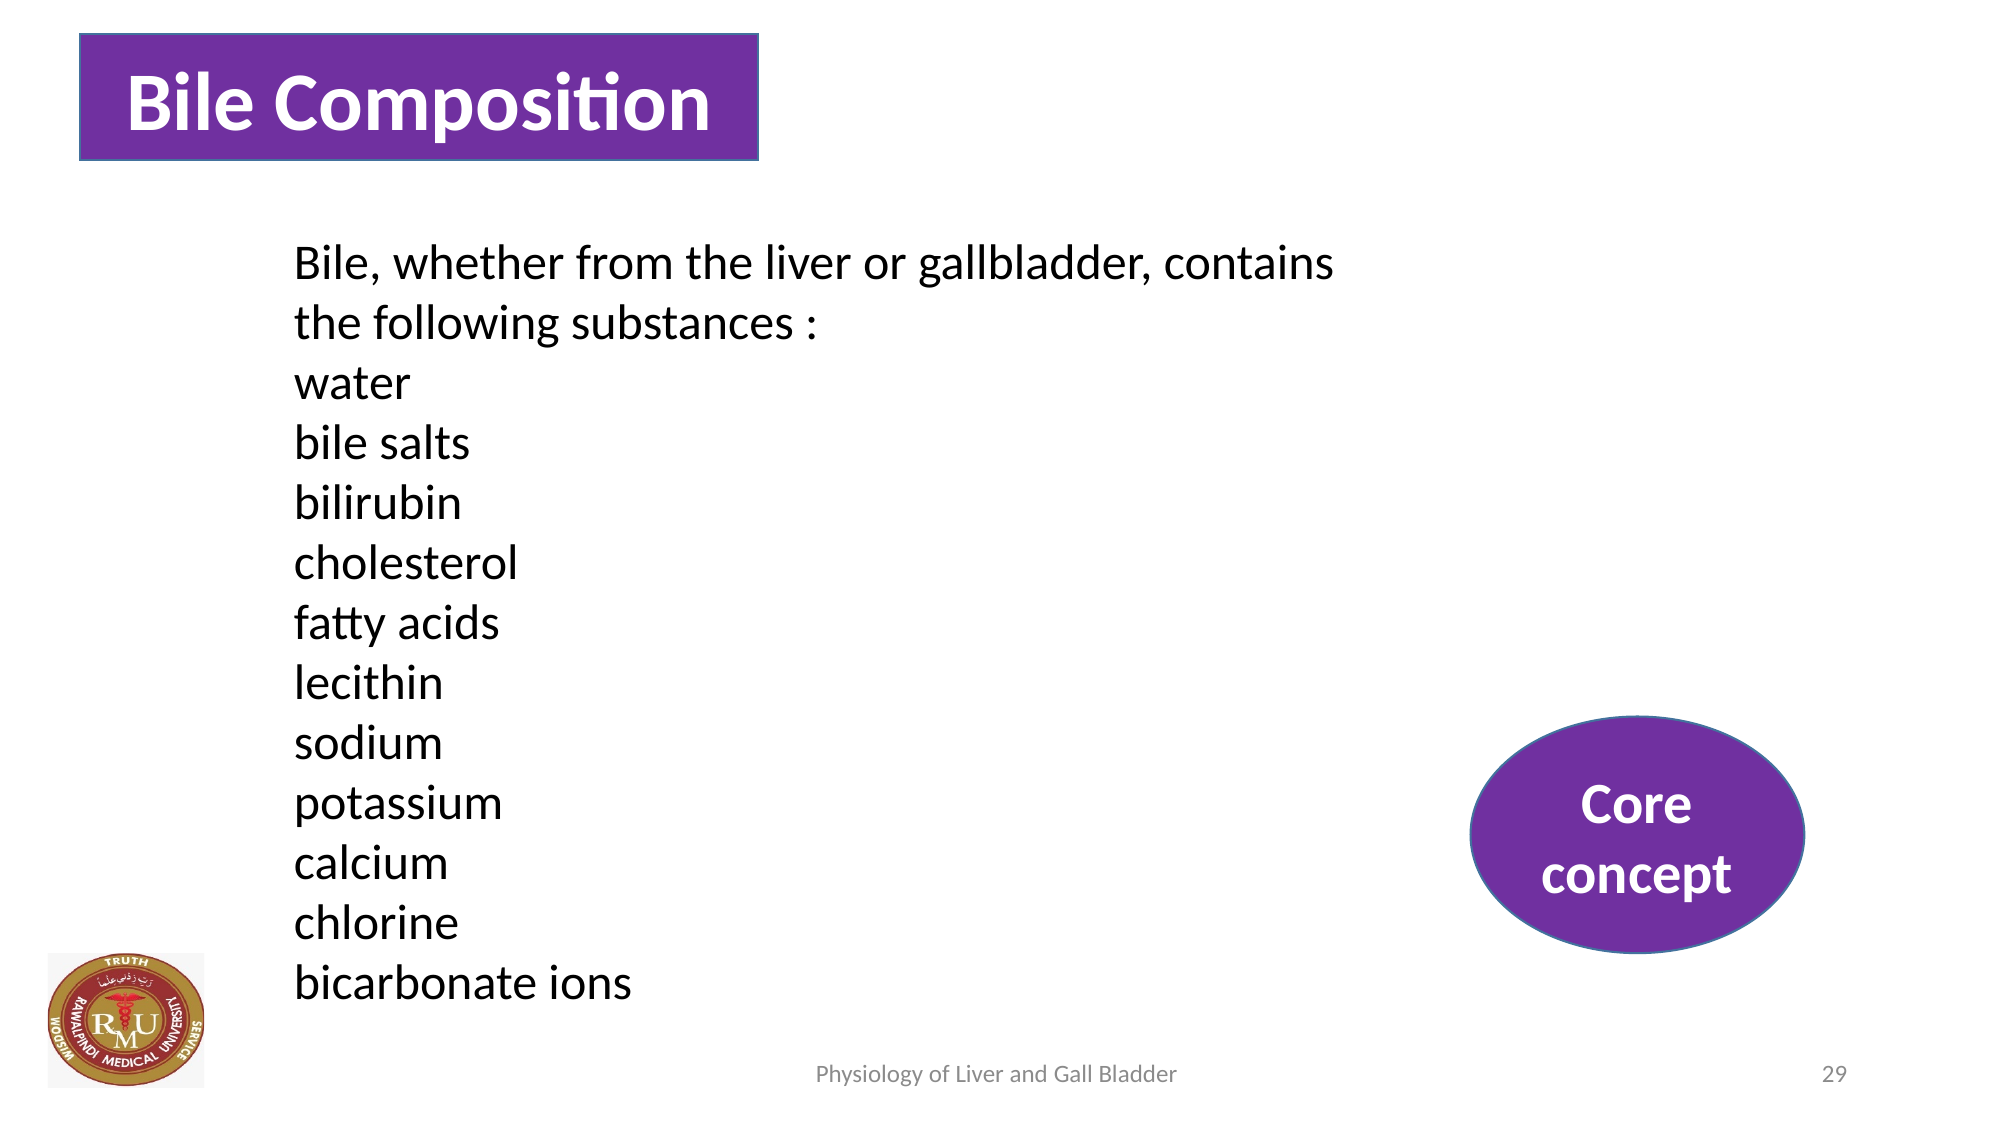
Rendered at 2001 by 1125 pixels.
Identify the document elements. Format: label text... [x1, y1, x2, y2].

picture [47, 953, 205, 1088]
text_box Core concept [1469, 715, 1806, 955]
slide_number 29 [1412, 1042, 1863, 1103]
text_box Bile Composition [79, 33, 759, 161]
text_box Bile, whether from the liver or gallbladder, contains the following substances : water bile salts bilirubin cholesterol fatty acids lecithin sodium potassium calcium chlorine bicarbonate ions [279, 222, 1359, 1062]
footer Physiology of Liver and Gall Bladder [662, 1062, 1338, 1103]
